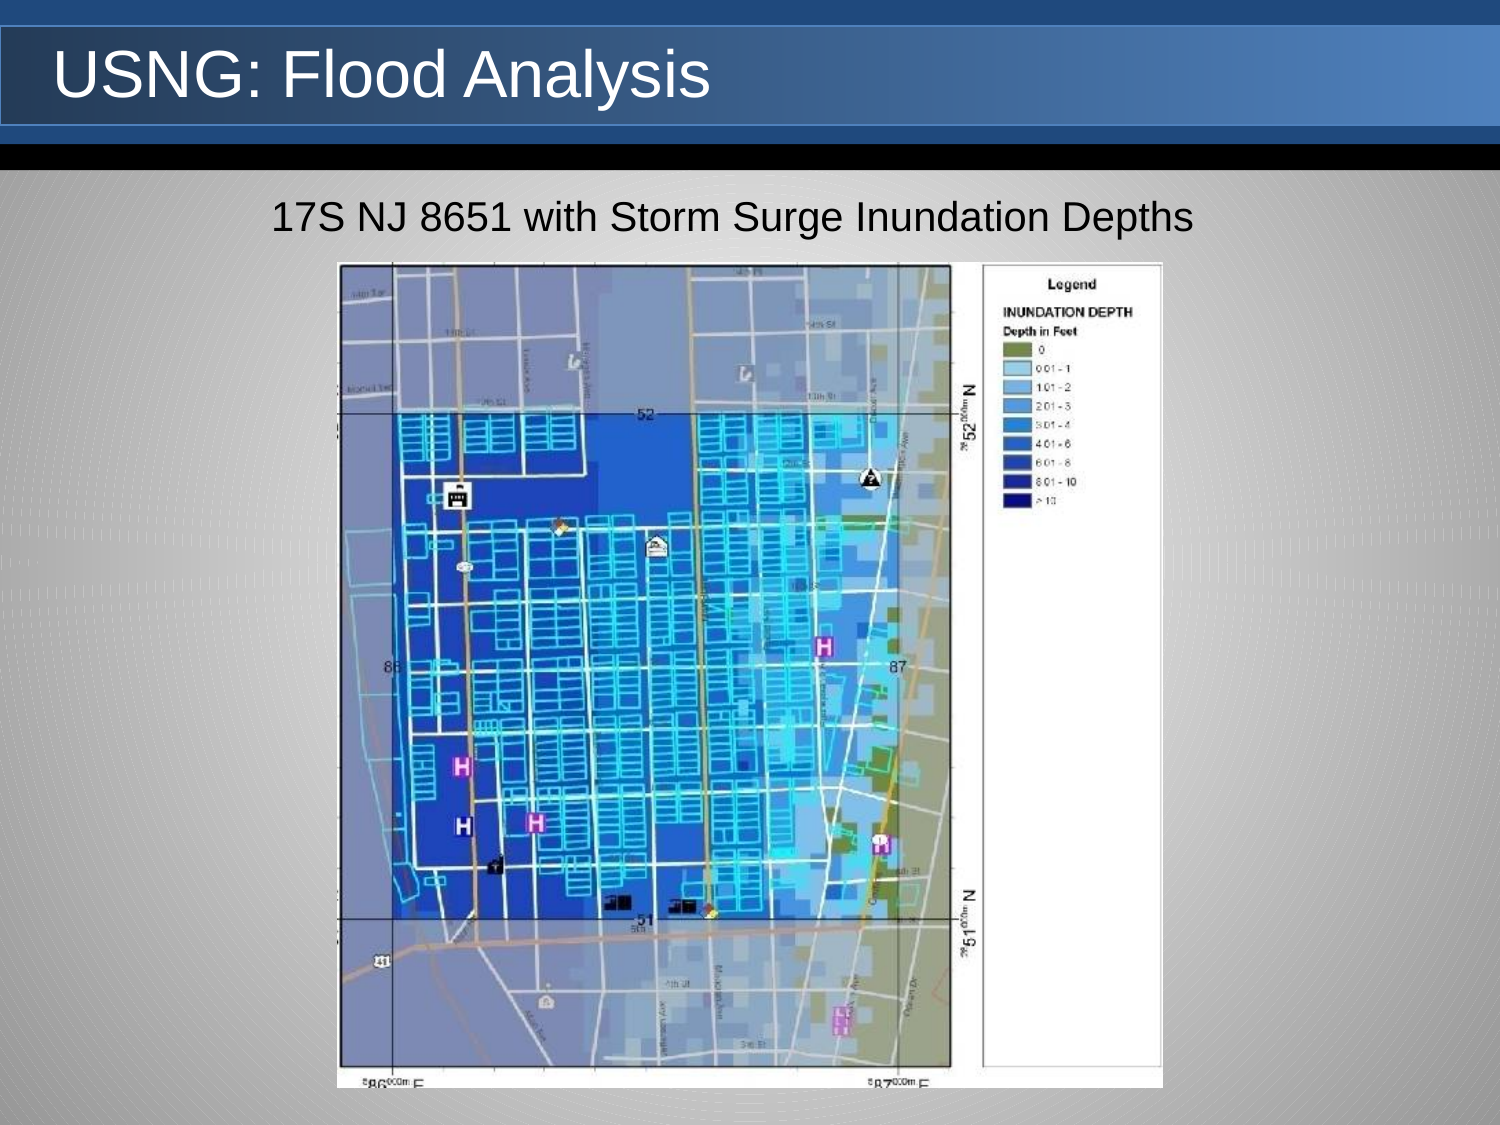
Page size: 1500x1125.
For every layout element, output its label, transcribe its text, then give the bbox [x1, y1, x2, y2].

text_box USNG: Flood Analysis [37, 24, 1275, 118]
picture [337, 262, 1163, 1088]
list 17S NJ 8651 with Storm Surge Inundation Depths [240, 174, 1276, 263]
